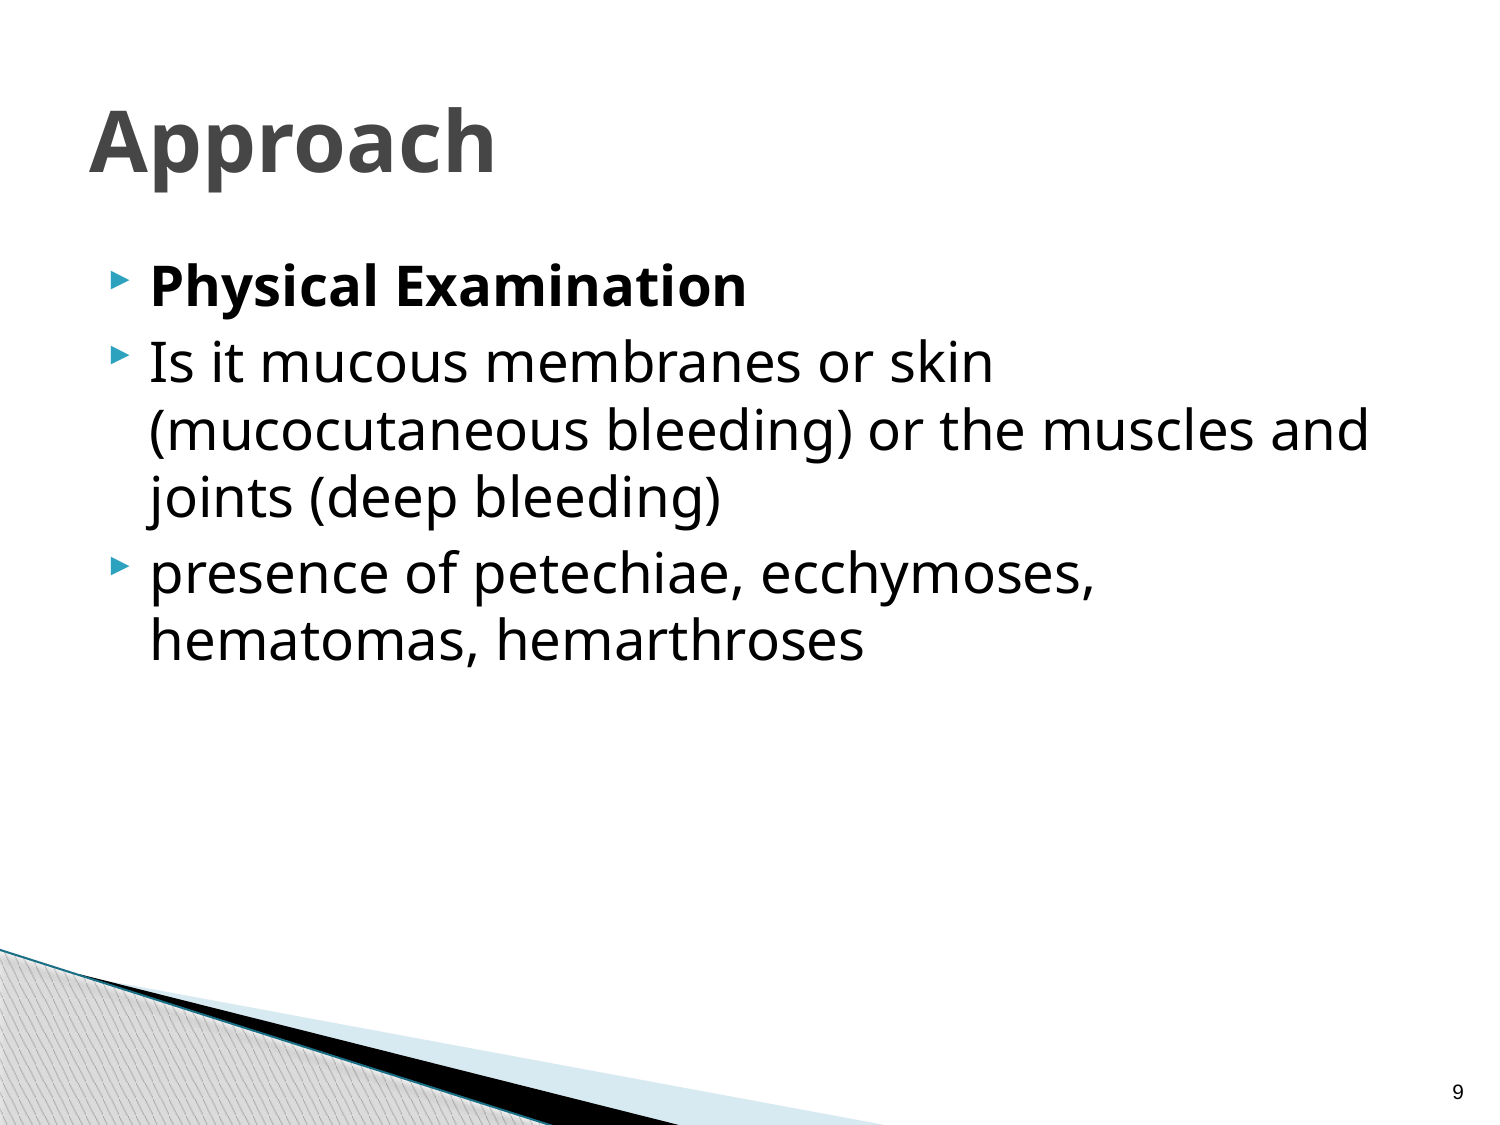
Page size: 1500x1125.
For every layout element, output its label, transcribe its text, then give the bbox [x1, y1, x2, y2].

slide_number 9 [1418, 1051, 1479, 1112]
list Physical Examination Is it mucous membranes or skin (mucocutaneous bleeding) or the muscles and joints (deep bleeding) presence of petechiae, ecchymoses, hematomas, hemarthroses [75, 243, 1425, 986]
title Approach [75, 45, 1425, 233]
